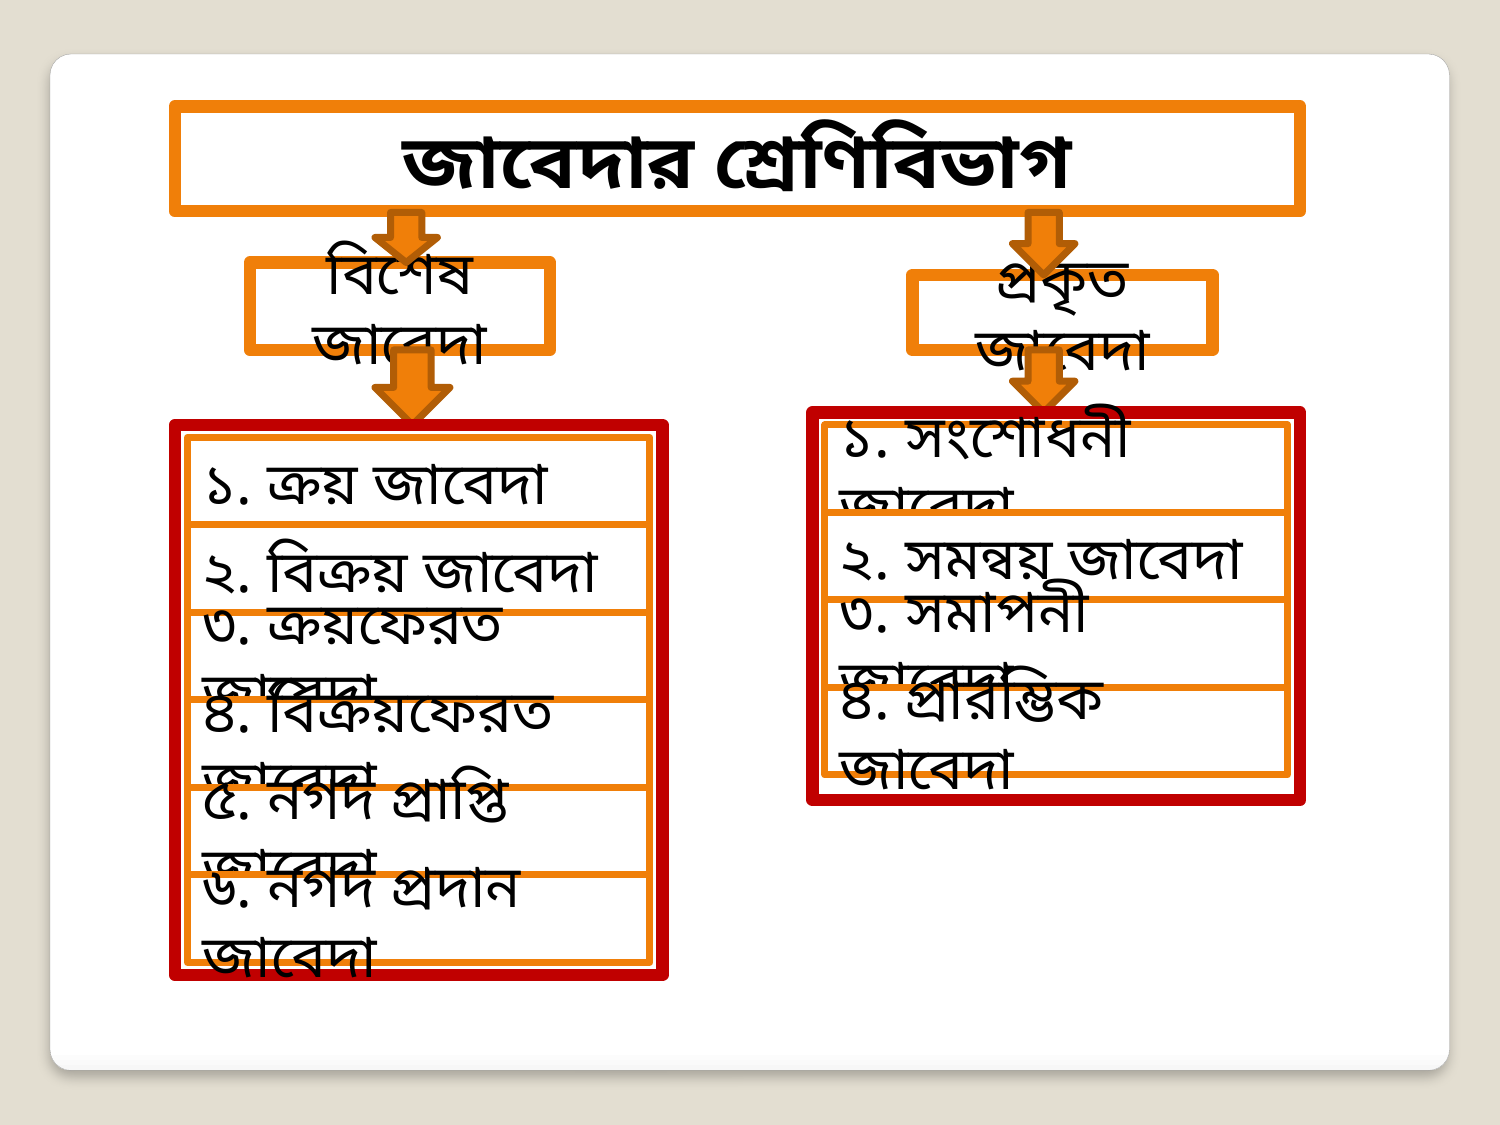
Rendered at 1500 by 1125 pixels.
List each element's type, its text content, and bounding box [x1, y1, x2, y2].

text_box ৫. নগদ প্রাপ্তি জাবেদা [184, 784, 653, 872]
text_box ২. বিক্রয় জাবেদা [184, 521, 653, 610]
text_box ২. সমন্বয় জাবেদা [821, 509, 1291, 597]
text_box ১. সংশোধনী জাবেদা [821, 421, 1291, 510]
text_box জাবেদার শ্রেণিবিভাগ [171, 103, 1303, 215]
text_box [371, 346, 454, 422]
text_box ৪. বিক্রয়ফেরত জাবেদা [184, 696, 653, 785]
text_box বিশেষ জাবেদা [246, 259, 553, 353]
text_box [1009, 208, 1079, 279]
text_box ৬. নগদ প্রদান জাবেদা [184, 871, 653, 966]
text_box প্রকৃত জাবেদা [909, 271, 1216, 353]
text_box [371, 208, 441, 266]
text_box ৪. প্রারম্ভিক জাবেদা [821, 684, 1291, 778]
text_box [171, 422, 666, 978]
text_box [809, 409, 1303, 803]
text_box ১. ক্রয় জাবেদা [184, 434, 653, 522]
text_box ৩. ক্রয়ফেরত জাবেদা [184, 609, 653, 697]
text_box [1009, 346, 1079, 409]
text_box ৩. সমাপনী জাবেদা [821, 596, 1291, 685]
